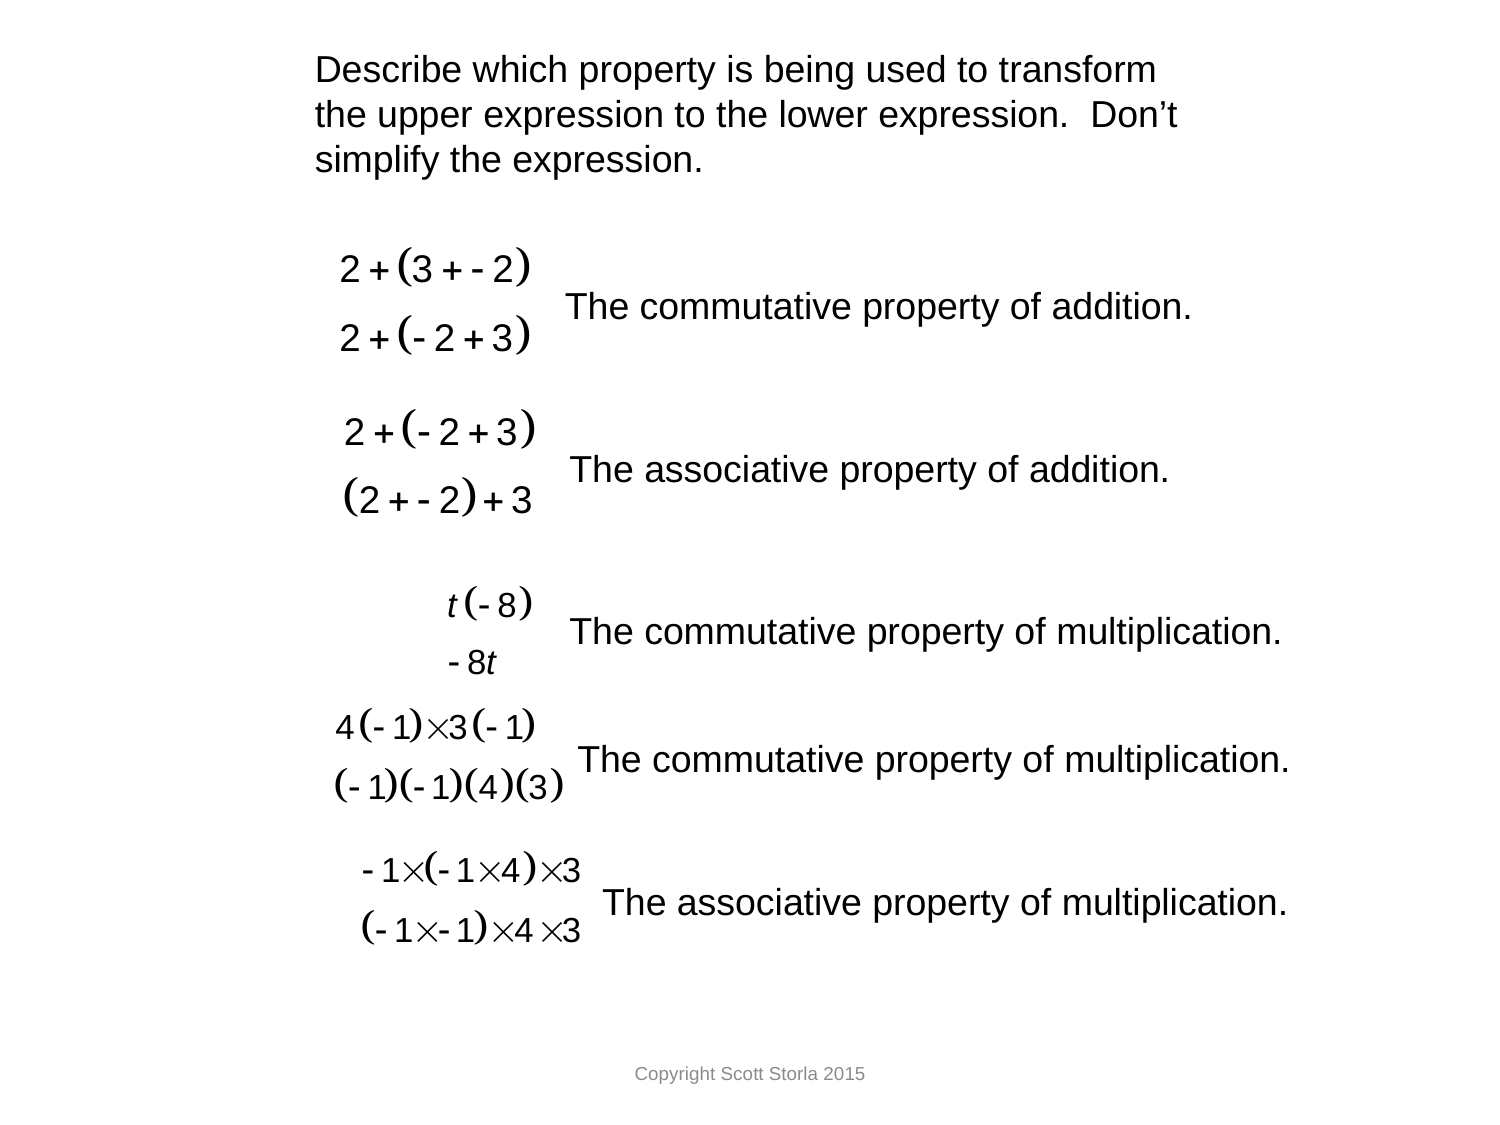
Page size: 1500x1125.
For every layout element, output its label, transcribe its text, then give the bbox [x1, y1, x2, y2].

text_box The associative property of multiplication. [594, 870, 1413, 930]
text_box Describe which property is being used to transform the upper expression to the lower expression. Don’t simplify the expression. [299, 37, 1200, 188]
text_box The associative property of addition. [554, 437, 1205, 498]
text_box The commutative property of multiplication. [554, 599, 1438, 660]
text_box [354, 842, 591, 963]
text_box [327, 699, 568, 820]
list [332, 239, 538, 376]
footer Copyright Scott Storla 2015 [512, 1042, 988, 1103]
text_box The commutative property of multiplication. [573, 727, 1388, 788]
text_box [440, 578, 538, 687]
text_box The commutative property of addition. [549, 274, 1350, 335]
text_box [337, 402, 543, 538]
